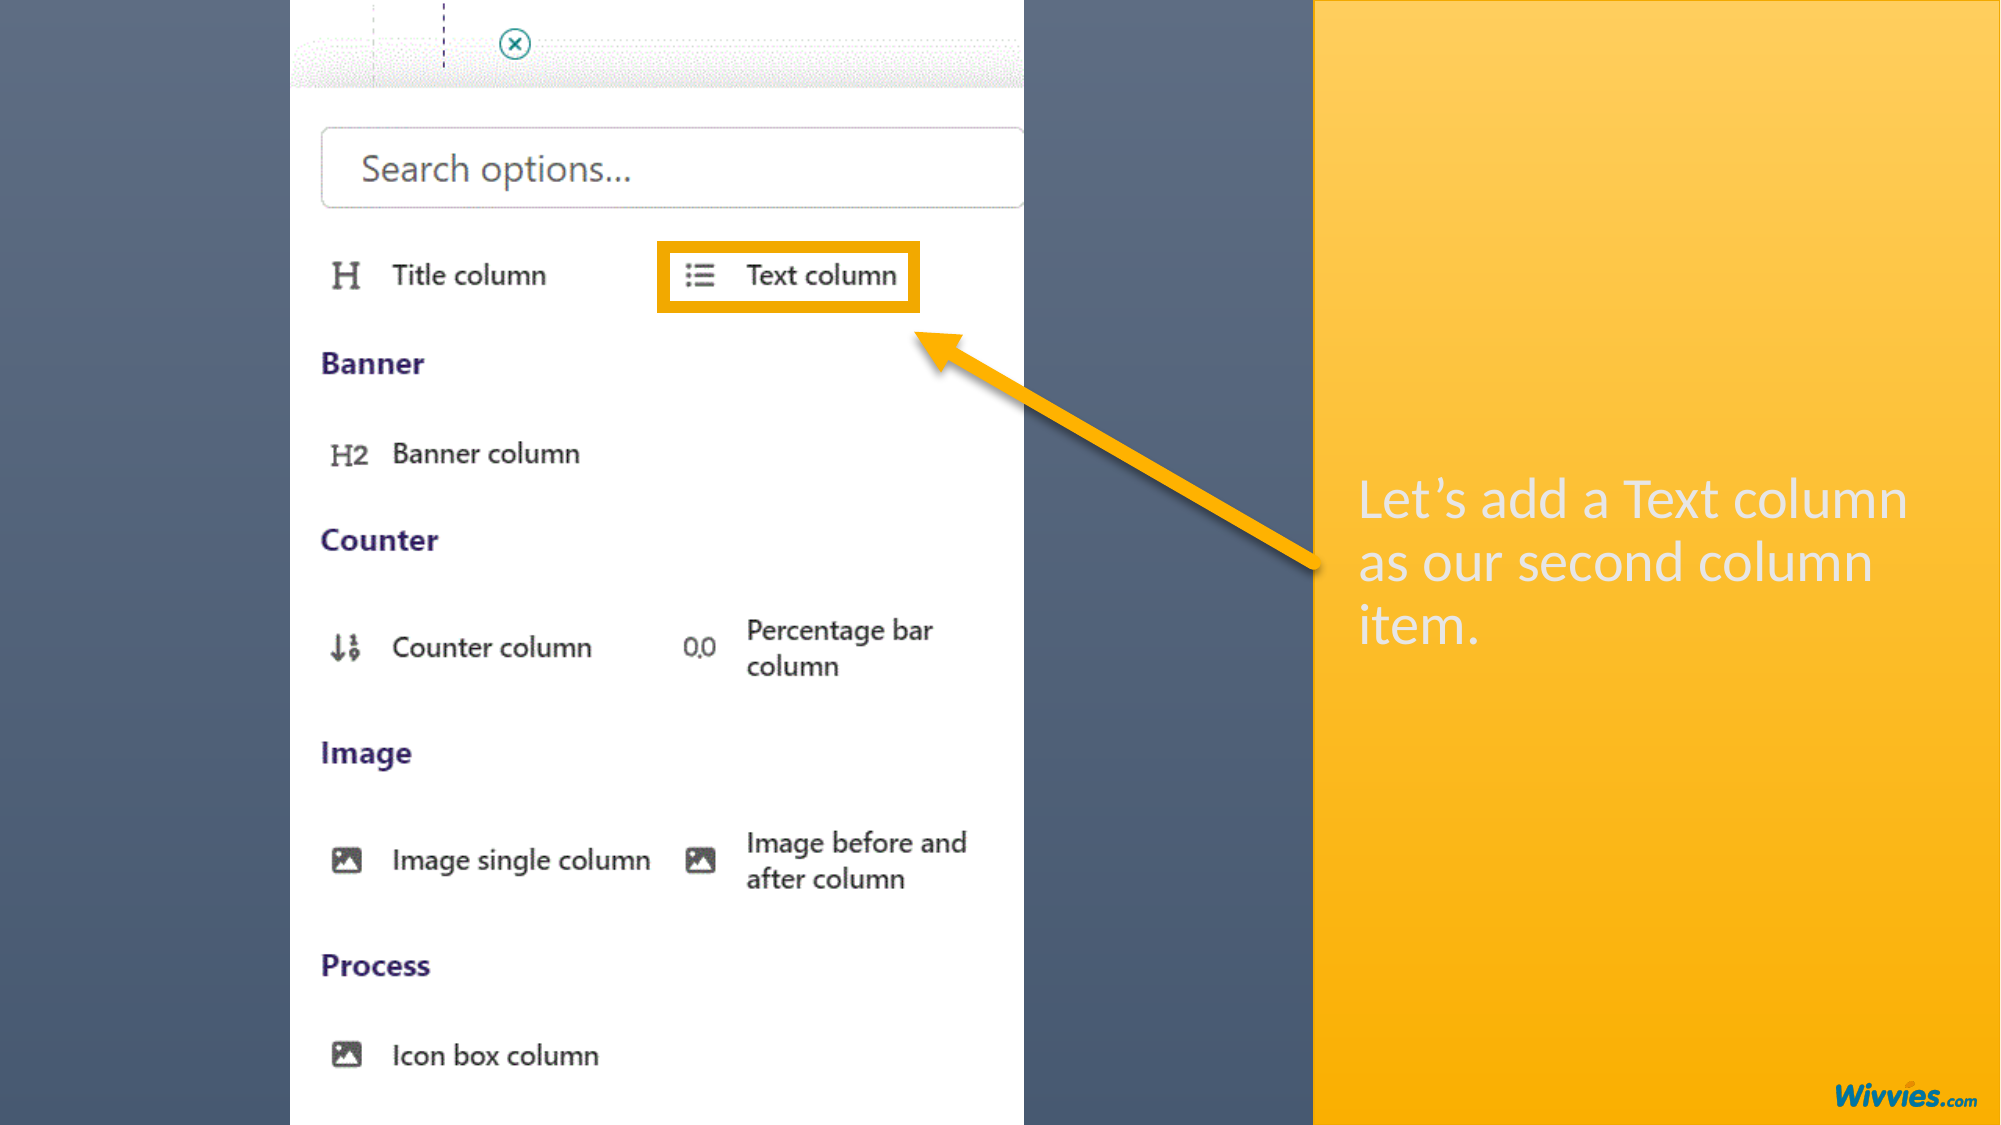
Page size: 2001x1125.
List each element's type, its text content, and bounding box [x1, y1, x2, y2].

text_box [914, 331, 1314, 563]
list Let’s add a Text column as our second column item. [1314, 0, 2000, 1125]
picture [0, 0, 1314, 1125]
